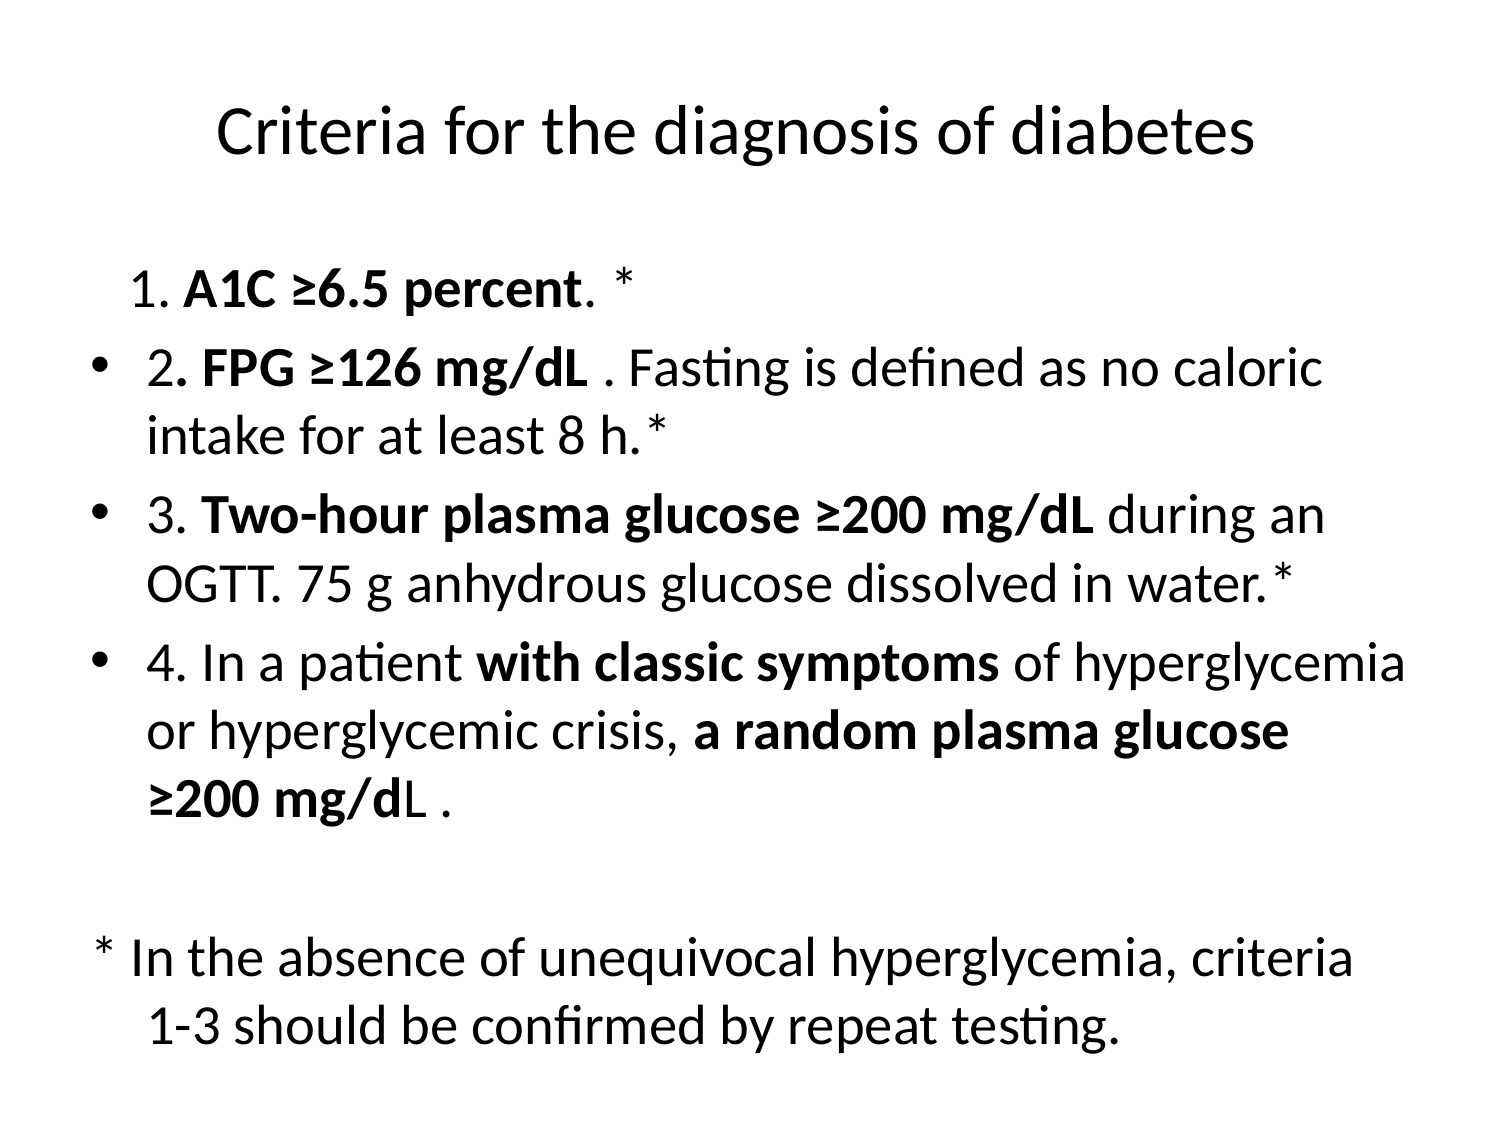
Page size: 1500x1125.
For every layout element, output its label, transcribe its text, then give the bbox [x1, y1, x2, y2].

title Criteria for the diagnosis of diabetes [62, 75, 1413, 263]
list 1. A1C ≥6.5 percent. * 2. FPG ≥126 mg/dL . Fasting is defined as no caloric intake for at least 8 h.* 3. Two-hour plasma glucose ≥200 mg/dL during an OGTT. 75 g anhydrous glucose dissolved in water.* 4. In a patient with classic symptoms of hyperglycemia or hyperglycemic crisis, a random plasma glucose ≥200 mg/dL . * In the absence of unequivocal hyperglycemia, criteria 1-3 should be confirmed by repeat testing. [75, 243, 1425, 1075]
